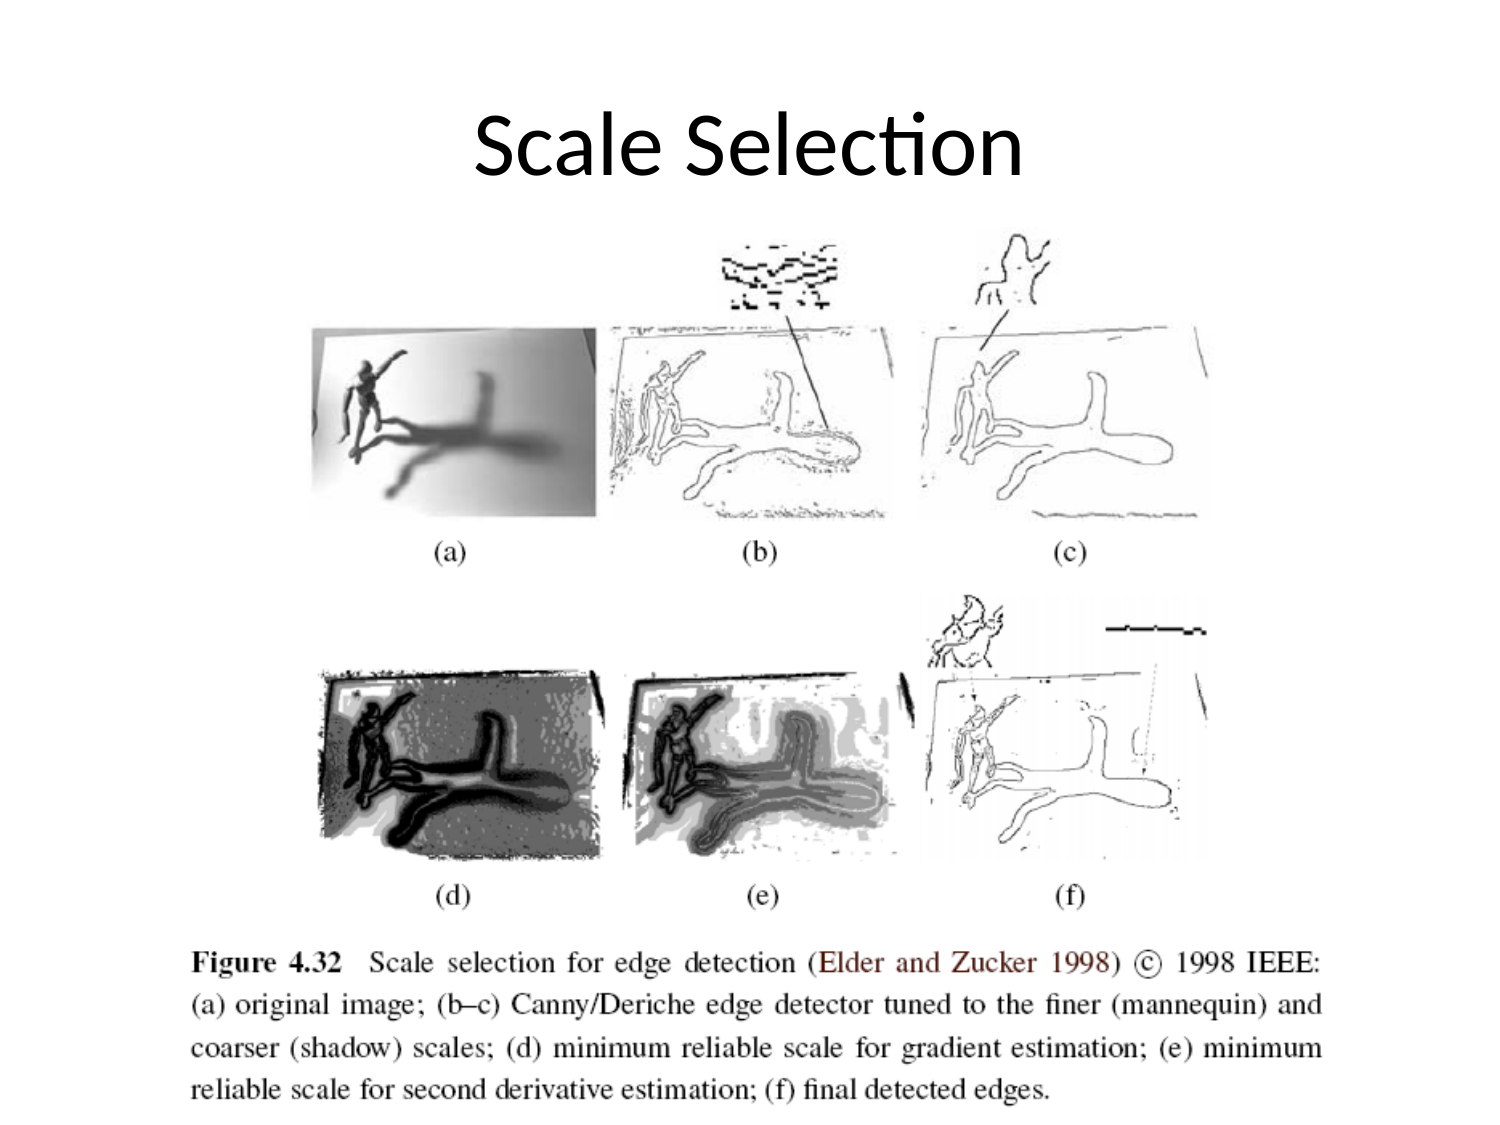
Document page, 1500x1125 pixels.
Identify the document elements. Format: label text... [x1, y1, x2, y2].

title Scale Selection [75, 45, 1425, 233]
picture [163, 210, 1345, 1125]
